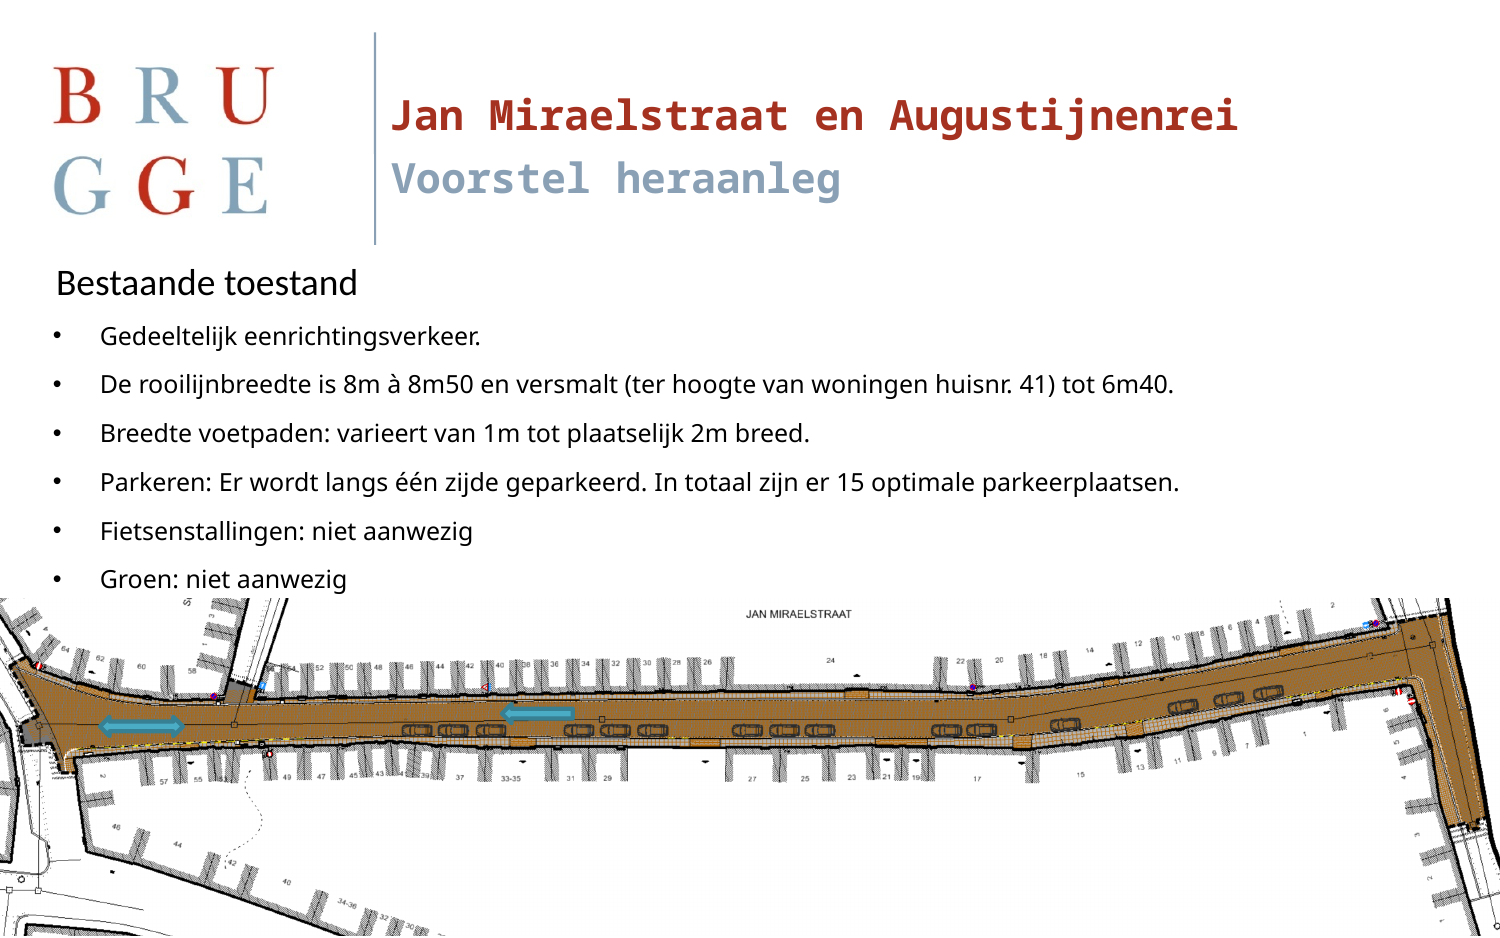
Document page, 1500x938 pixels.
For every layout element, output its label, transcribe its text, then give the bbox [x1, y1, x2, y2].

picture [0, 0, 322, 237]
text_box Jan Miraelstraat en Augustijnenrei [376, 32, 1482, 113]
text_box Gedeeltelijk eenrichtingsverkeer. De rooilijnbreedte is 8m à 8m50 en versmalt (ter hoogte van woningen huisnr. 41) tot 6m40. Breedte voetpaden: varieert van 1m tot plaatselijk 2m breed. Parkeren: Er wordt langs één zijde geparkeerd. In totaal zijn er 15 optimale parkeerplaatsen. Fietsenstallingen: niet aanwezig Groen: niet aanwezig [38, 310, 1350, 597]
picture [0, 598, 1500, 936]
text_box Bestaande toestand [41, 250, 1353, 310]
text_box Voorstel heraanleg [376, 113, 1484, 230]
